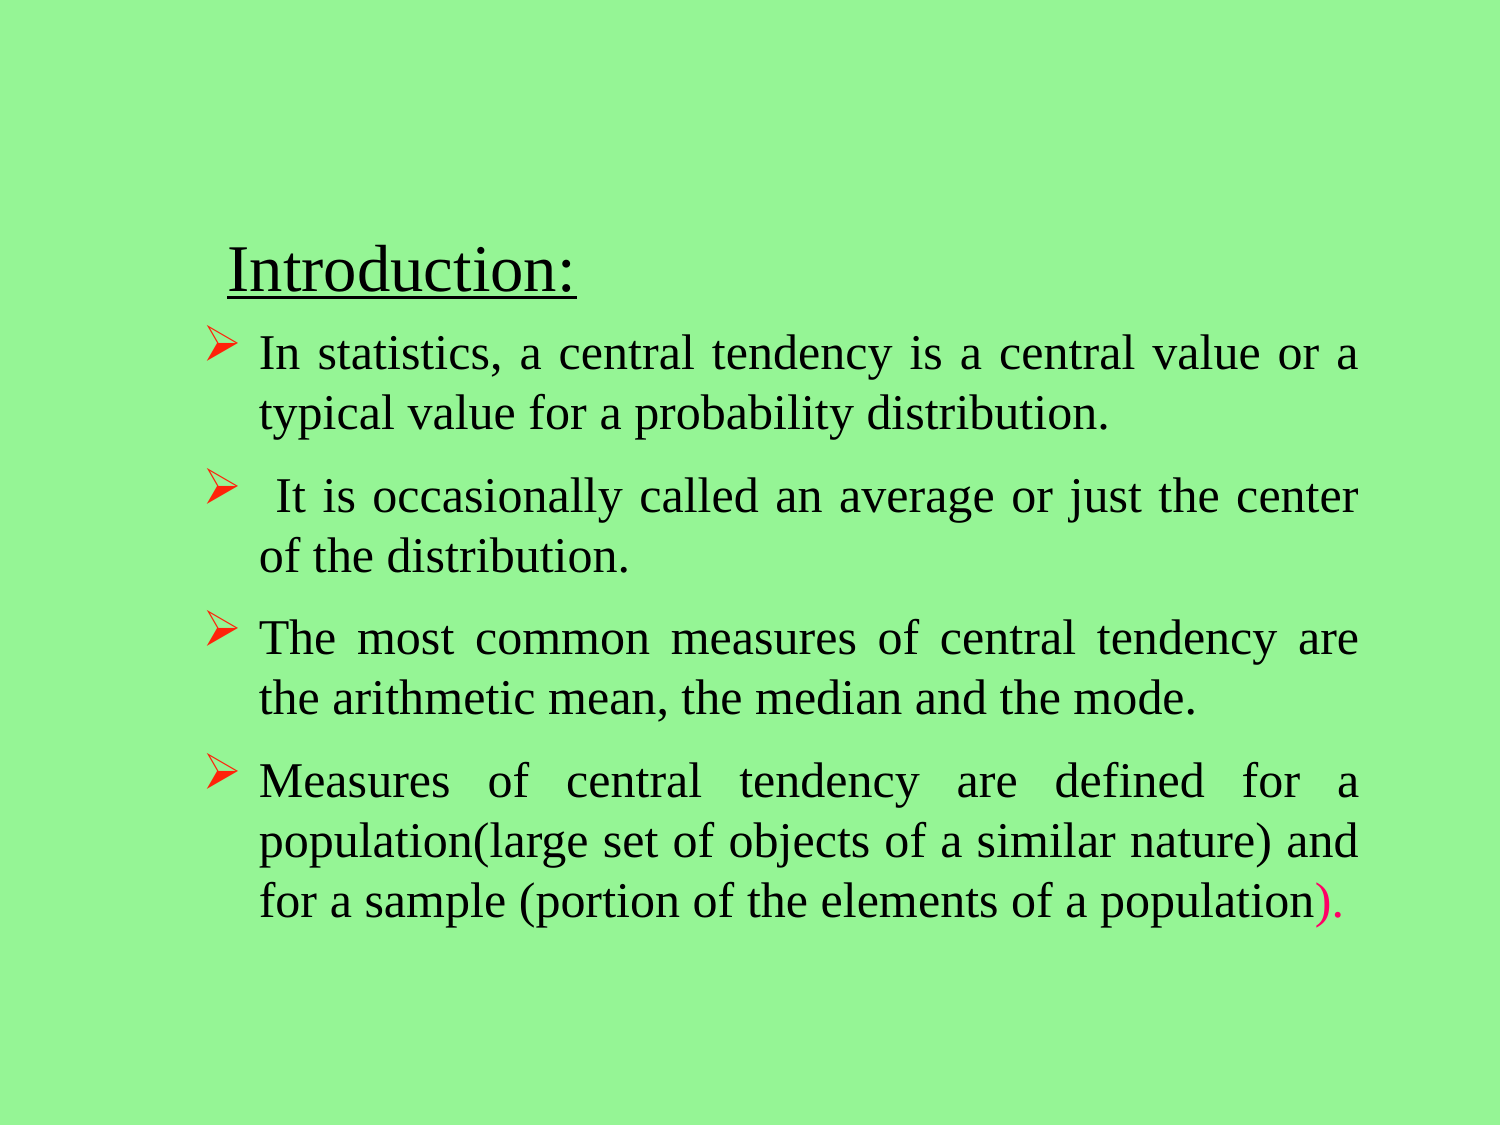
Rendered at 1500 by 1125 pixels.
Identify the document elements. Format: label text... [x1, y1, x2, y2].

subtitle In statistics, a central tendency is a central value or a typical value for a probability distribution. It is occasionally called an average or just the center of the distribution. The most common measures of central tendency are the arithmetic mean, the median and the mode. Measures of central tendency are defined for a population(large set of objects of a similar nature) and for a sample (portion of the elements of a population). [187, 312, 1375, 1013]
title Introduction: [212, 112, 1238, 312]
